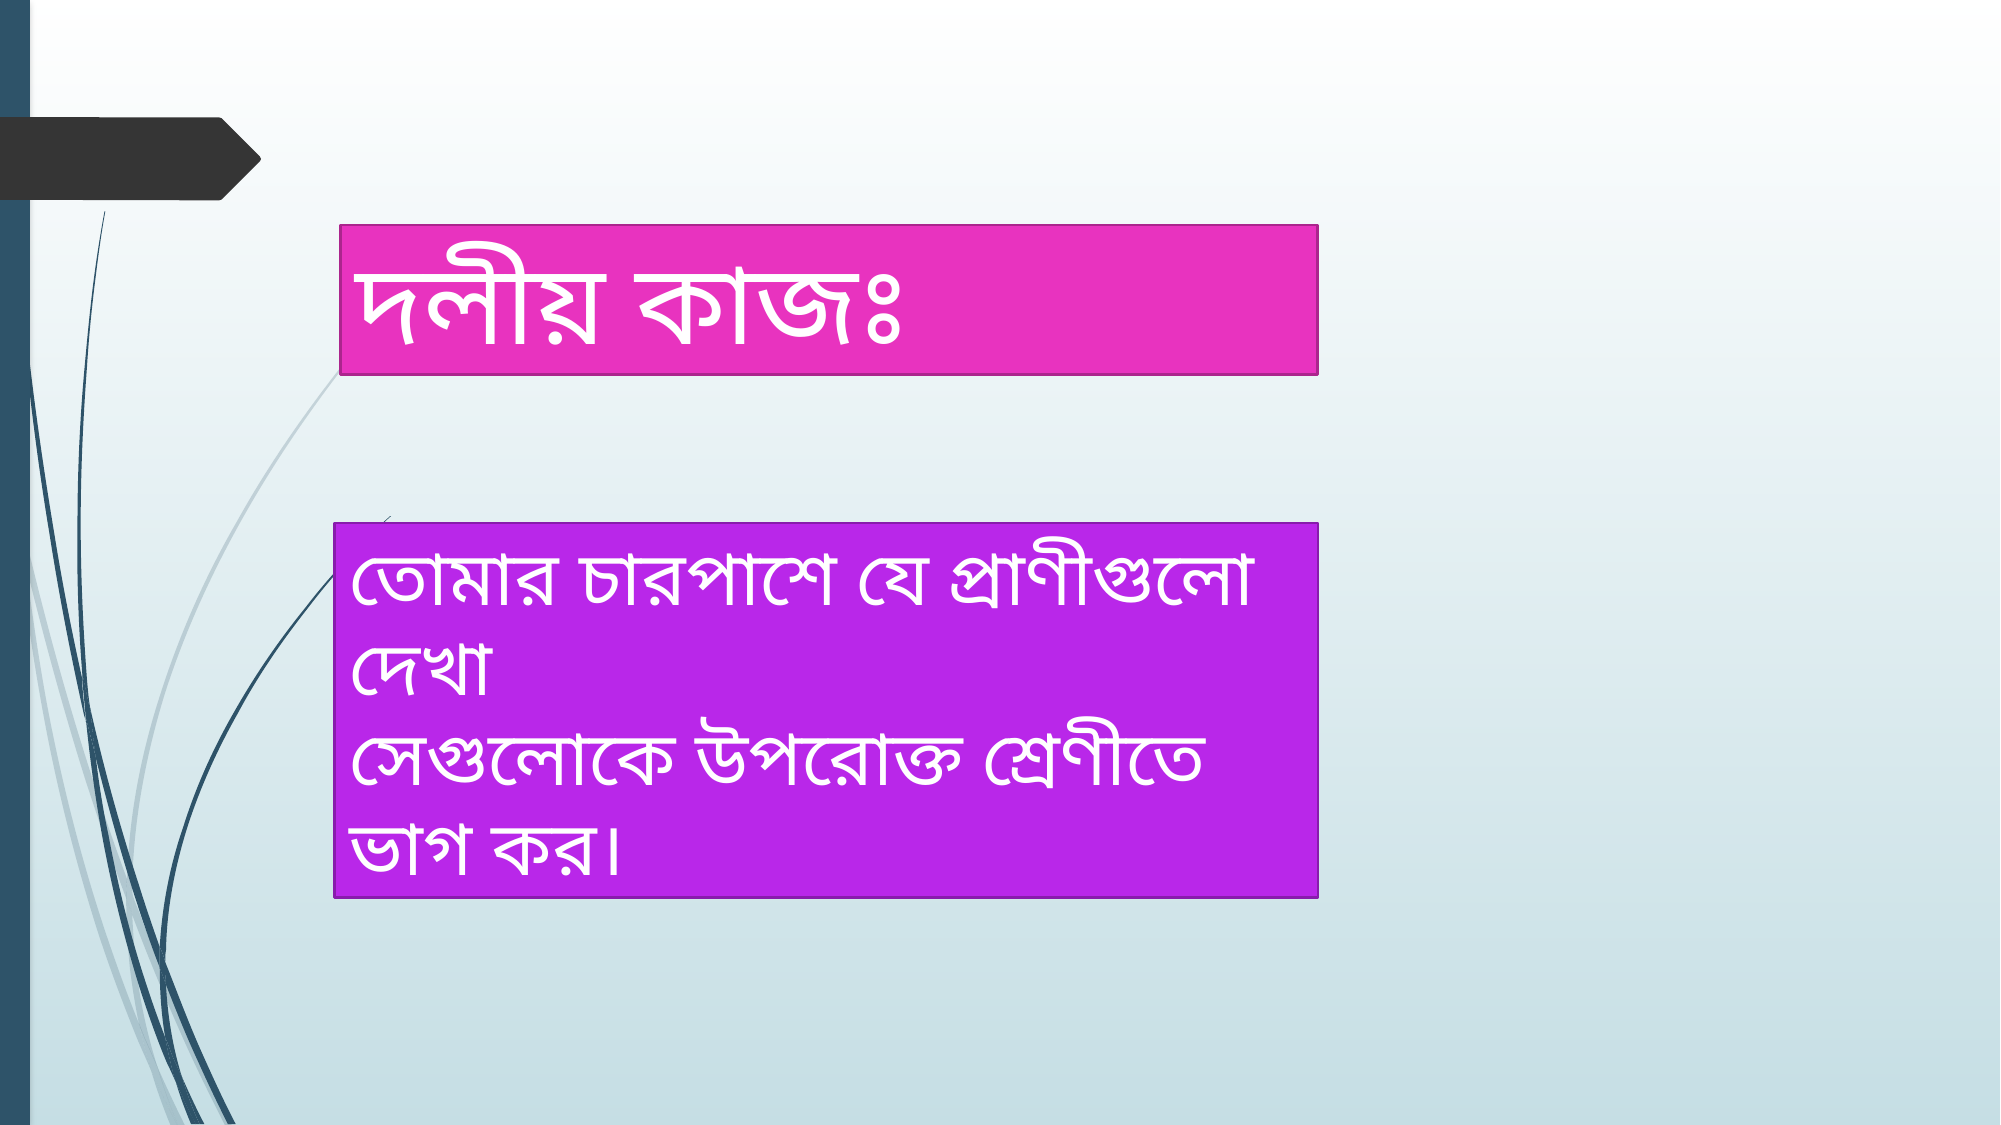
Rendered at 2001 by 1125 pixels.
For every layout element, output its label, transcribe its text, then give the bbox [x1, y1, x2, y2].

text_box তোমার চারপাশে যে প্রাণীগুলো দেখা সেগুলোকে উপরোক্ত শ্রেণীতে ভাগ কর। [333, 522, 1319, 899]
text_box দলীয় কাজঃ [339, 224, 1319, 376]
